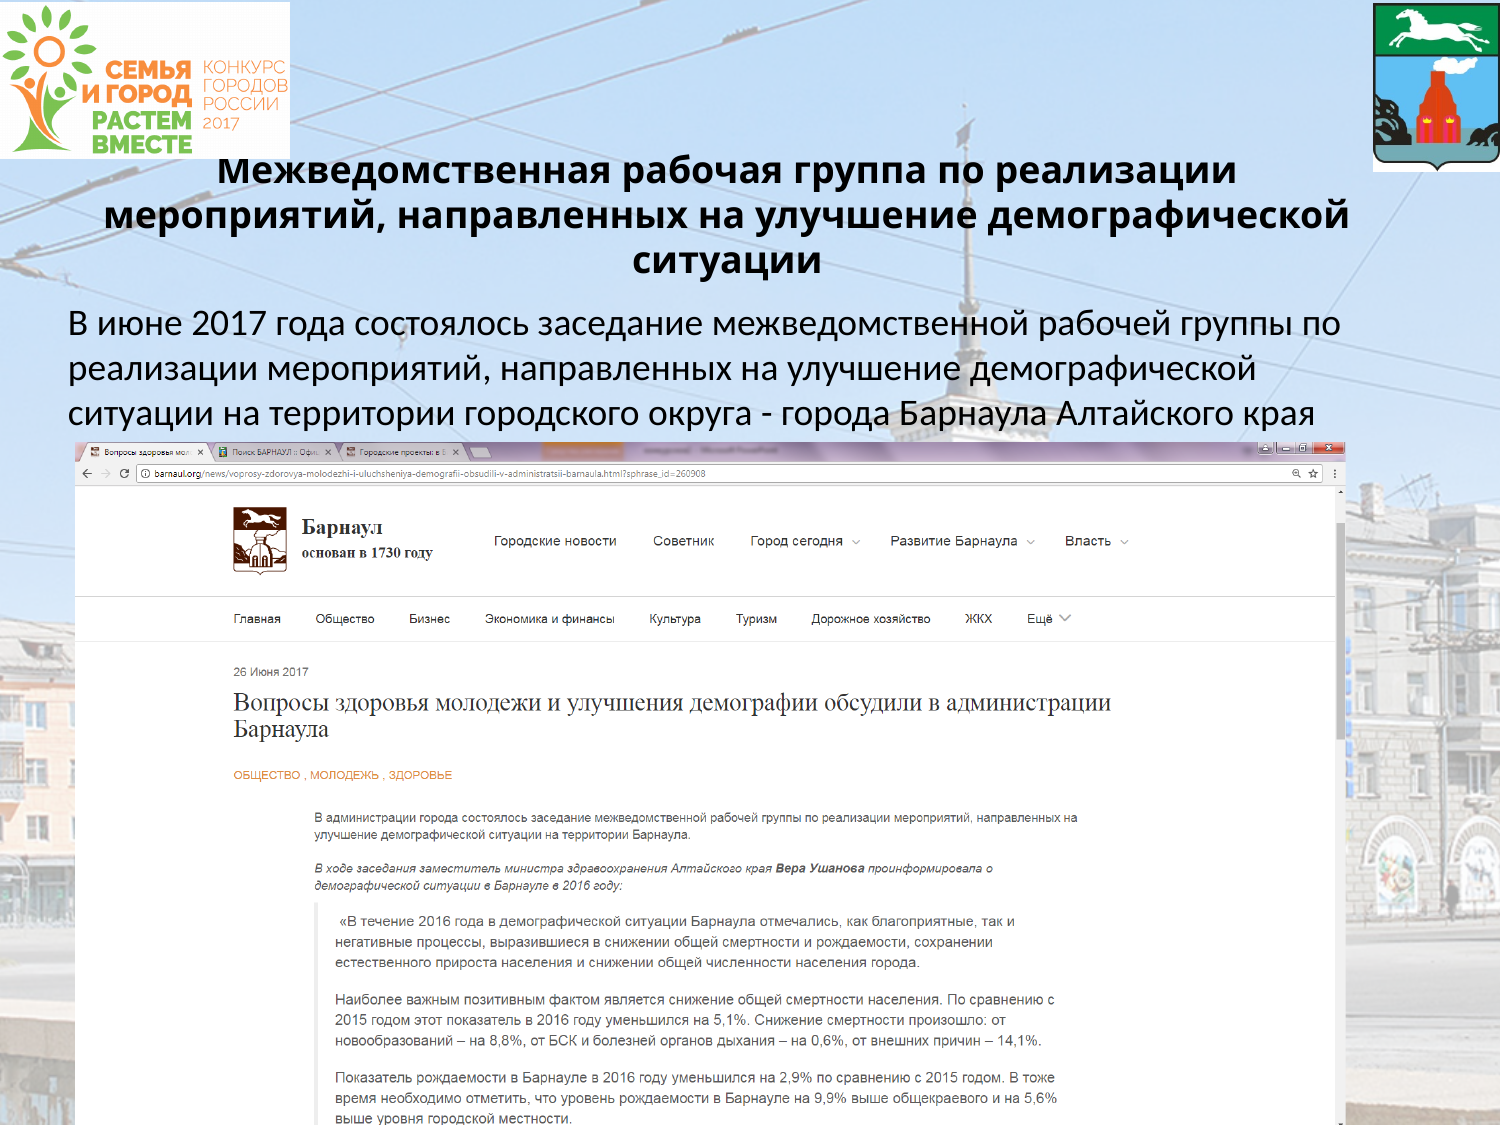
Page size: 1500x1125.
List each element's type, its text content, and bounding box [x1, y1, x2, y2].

picture [74, 441, 1346, 1125]
picture [0, 2, 290, 160]
title Межведомственная рабочая группа по реализации мероприятий, направленных на улучшение демографической ситуации [77, 171, 1377, 256]
text_box В июне 2017 года состоялось заседание межведомственной рабочей группы по реализации мероприятий, направленных на улучшение демографической ситуации на территории городского округа - города Барнаула Алтайского края [53, 290, 1424, 441]
picture [1372, 2, 1500, 172]
